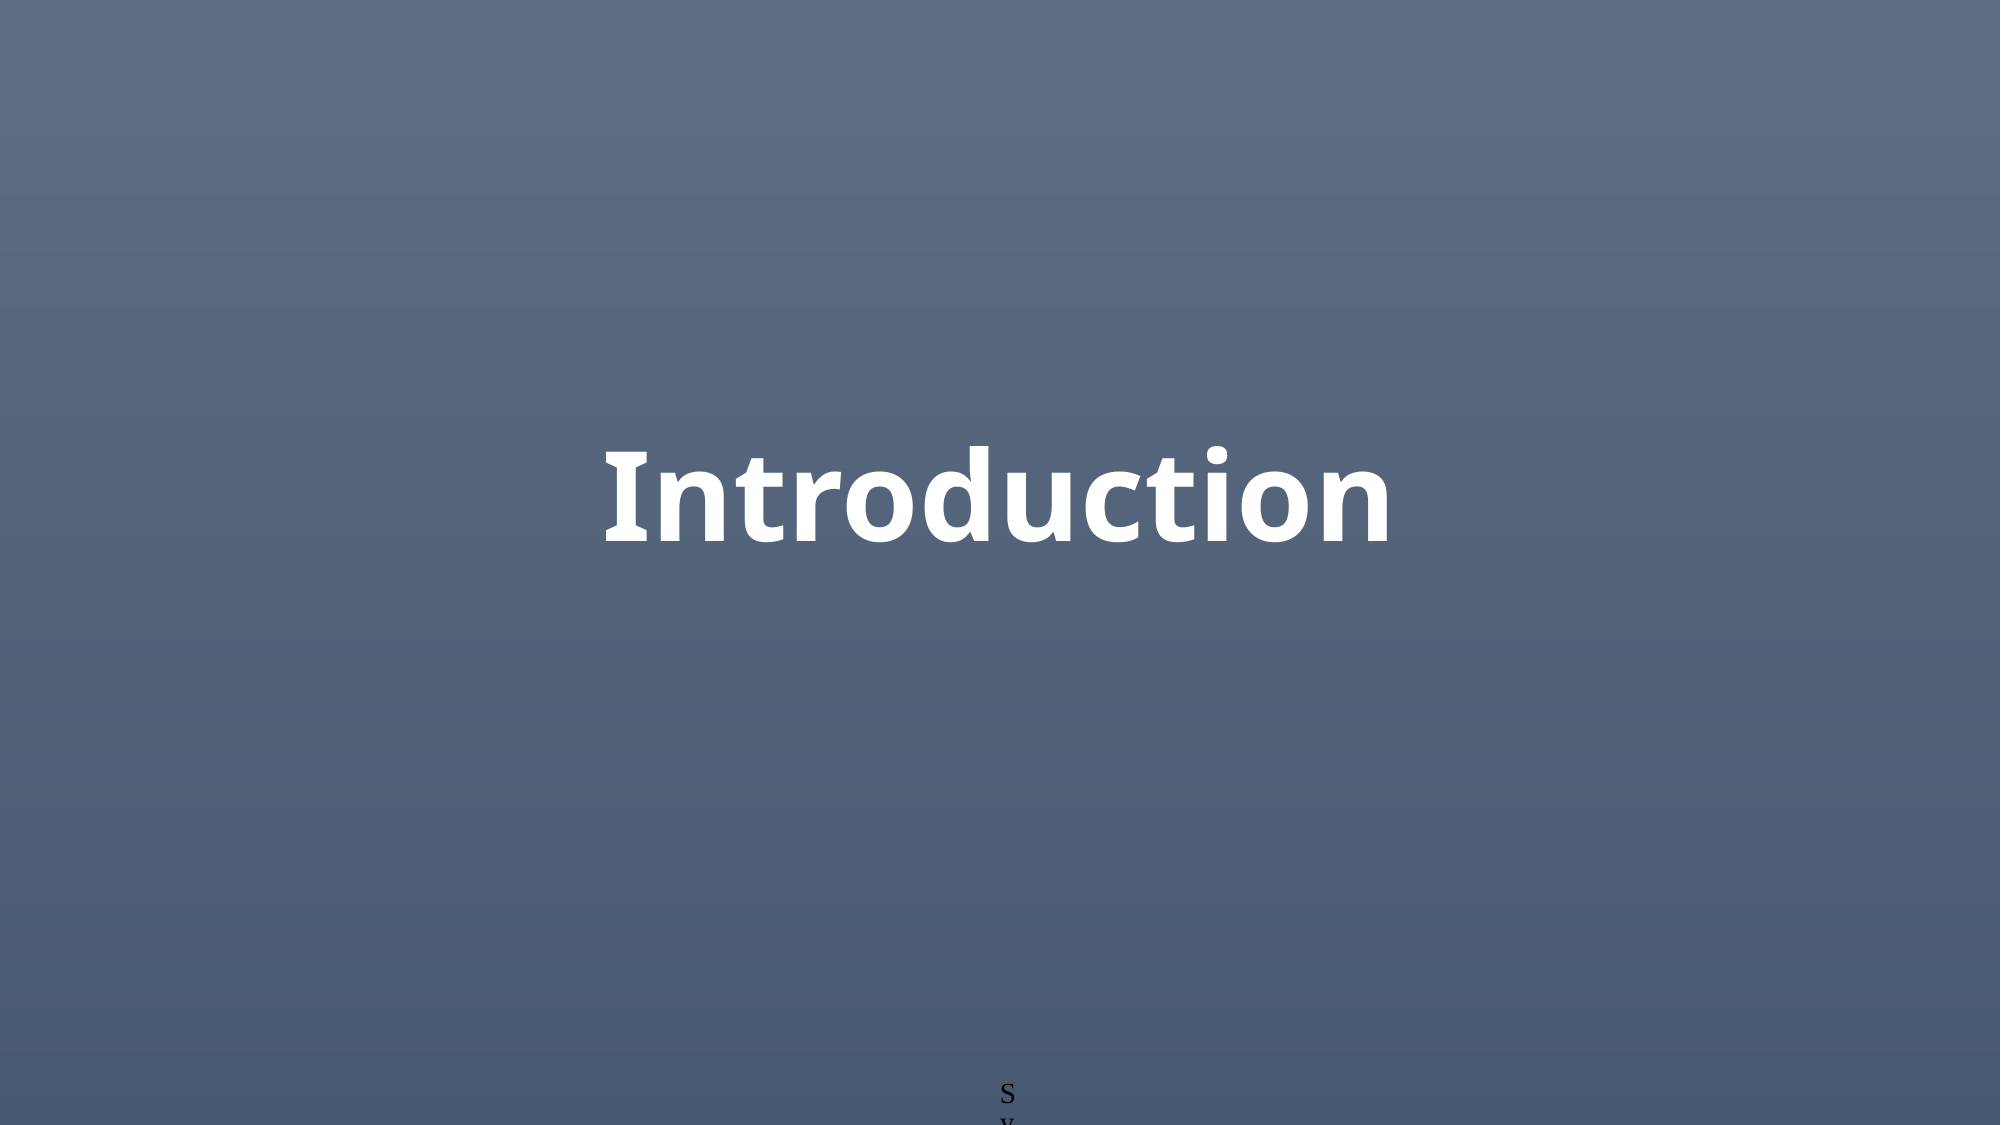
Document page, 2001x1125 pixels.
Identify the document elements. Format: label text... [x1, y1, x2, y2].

footer System for Open-Water Person Detection [984, 1071, 1016, 1117]
title Introduction [249, 184, 1750, 576]
